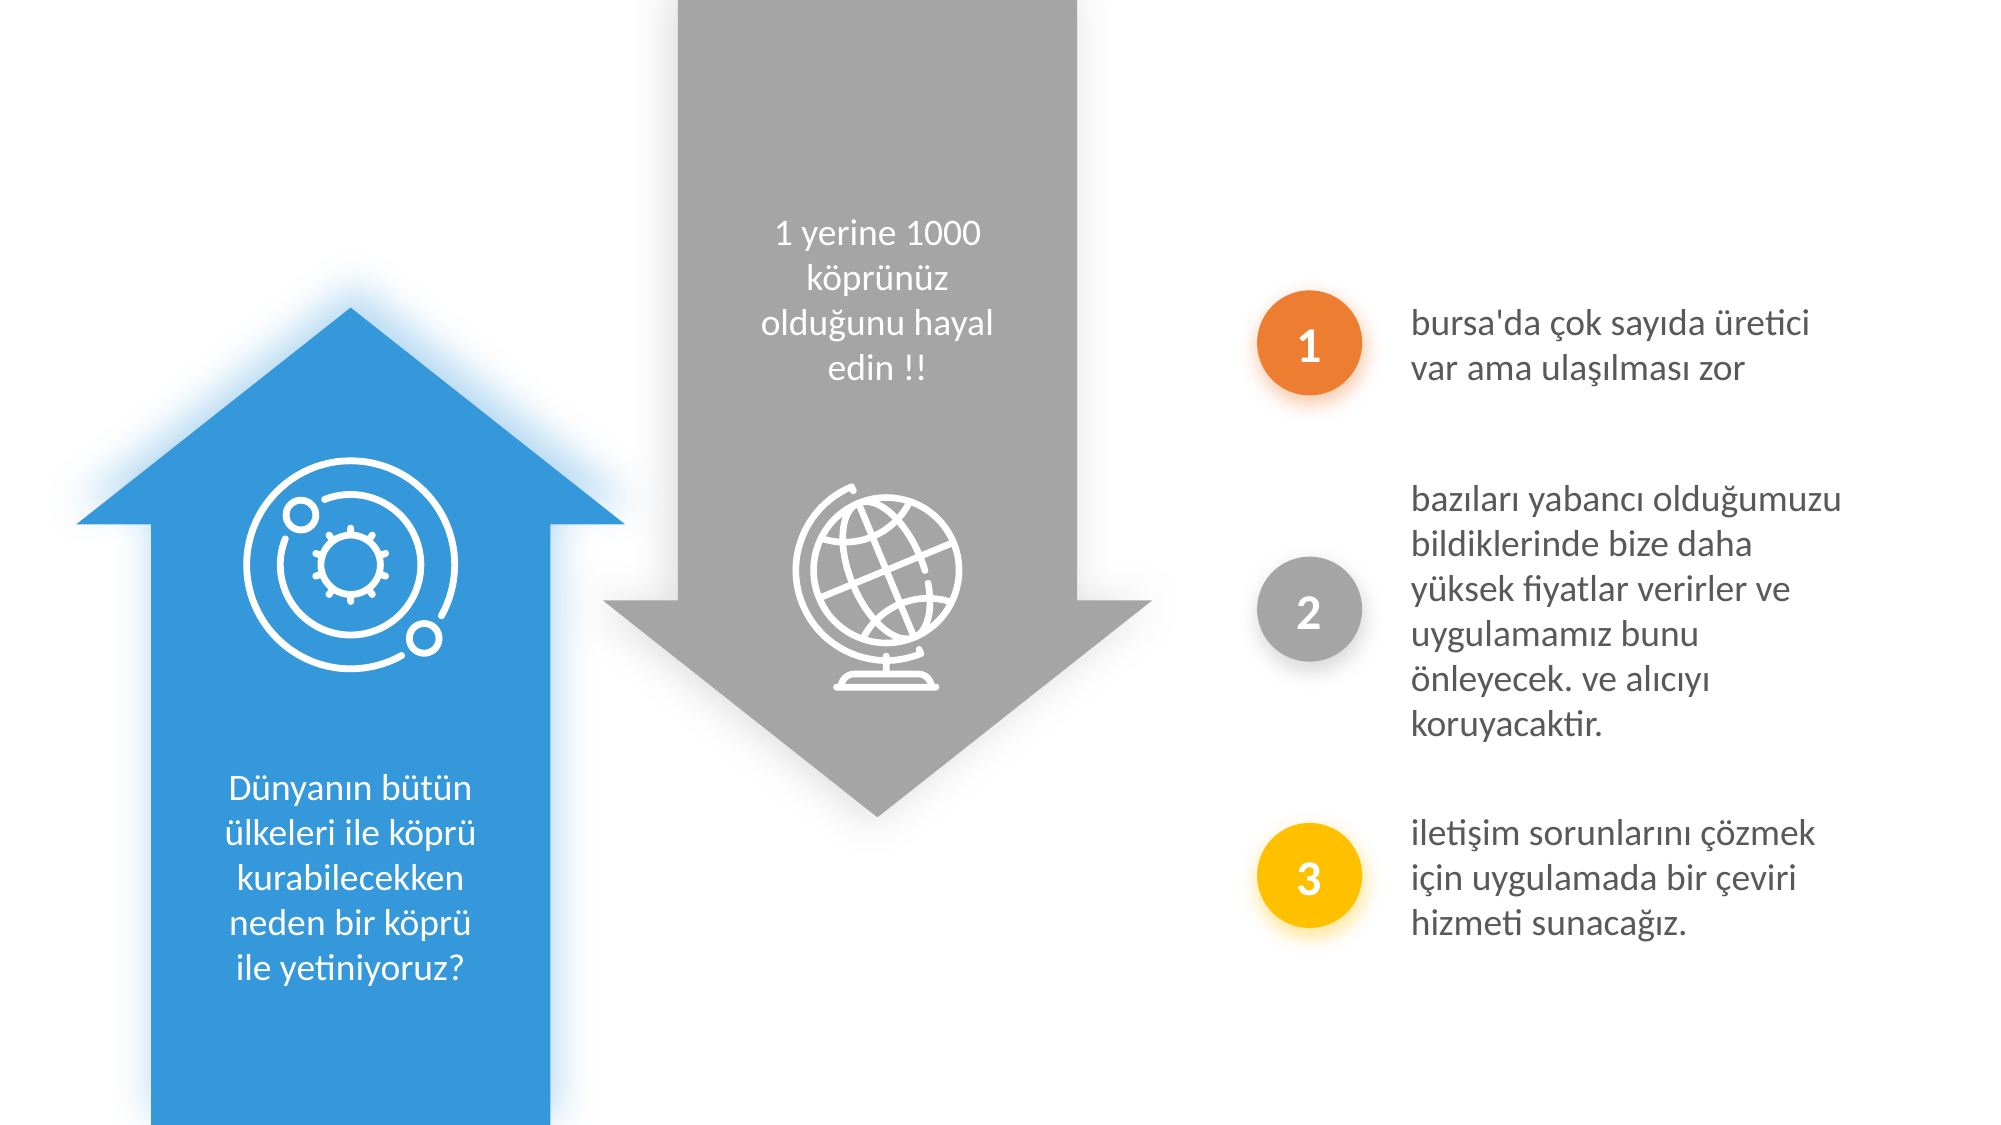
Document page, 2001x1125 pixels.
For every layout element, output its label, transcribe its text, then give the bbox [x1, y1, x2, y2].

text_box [243, 457, 459, 673]
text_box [792, 483, 963, 691]
text_box [599, 0, 1156, 819]
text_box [1257, 261, 1861, 425]
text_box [1257, 527, 1861, 691]
text_box 1 yerine 1000 köprünüz olduğunu hayal edin !! [720, 106, 1035, 489]
text_box Dünyanın bütün ülkeleri ile köprü kurabilecekken neden bir köprü ile yetiniyoruz? [193, 684, 508, 1067]
text_box [73, 306, 629, 1125]
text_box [1257, 793, 1861, 958]
